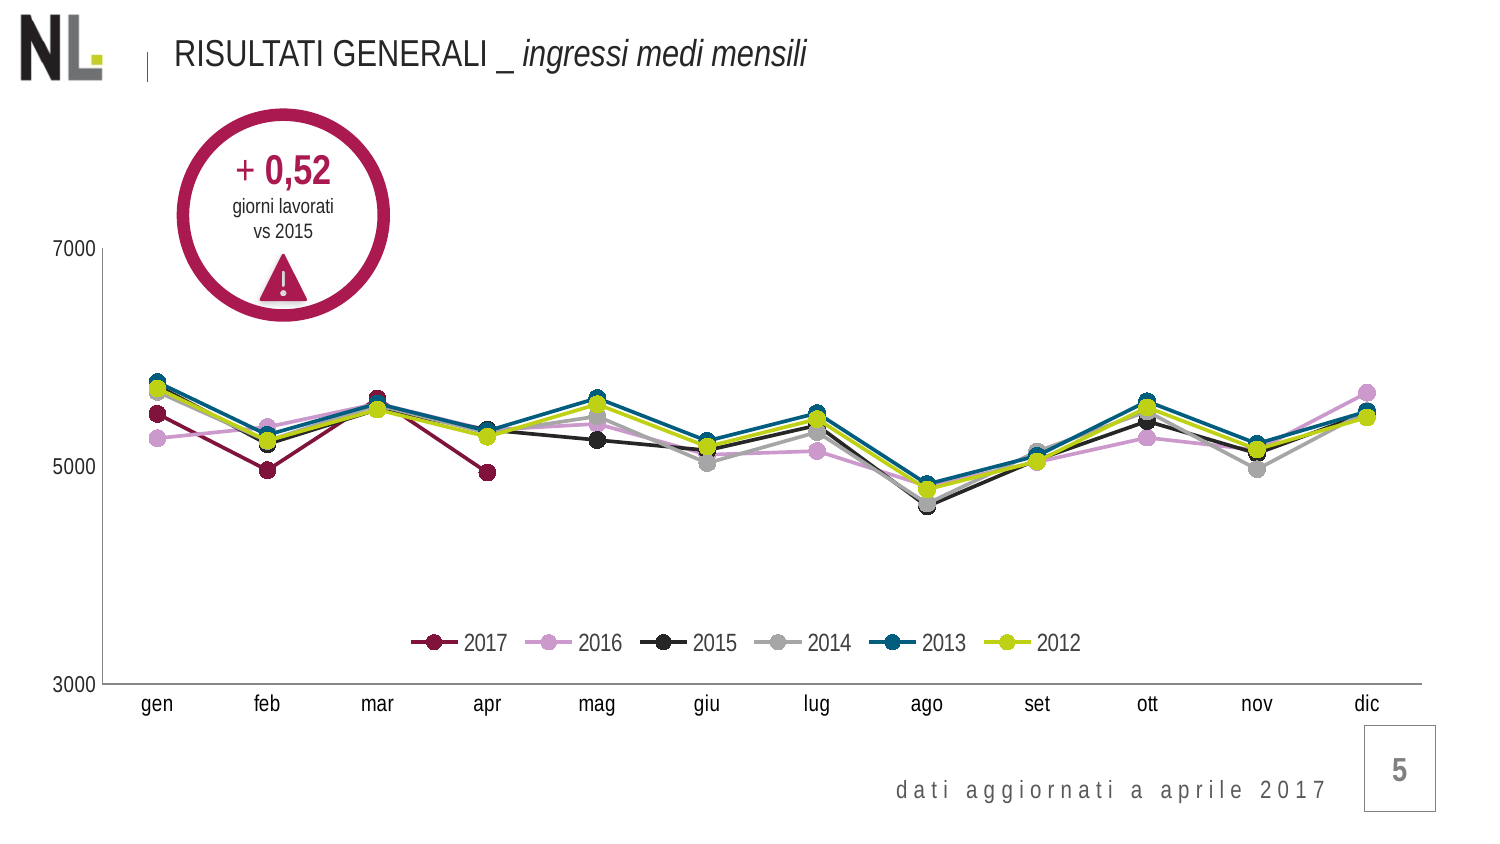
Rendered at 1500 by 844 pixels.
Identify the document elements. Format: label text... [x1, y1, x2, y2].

chart [40, 199, 1460, 742]
subtitle RISULTATI GENERALI _ ingressi medi mensili [159, 20, 1500, 83]
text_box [182, 114, 384, 198]
picture [17, 12, 104, 82]
slide_number 5 [1364, 749, 1436, 812]
